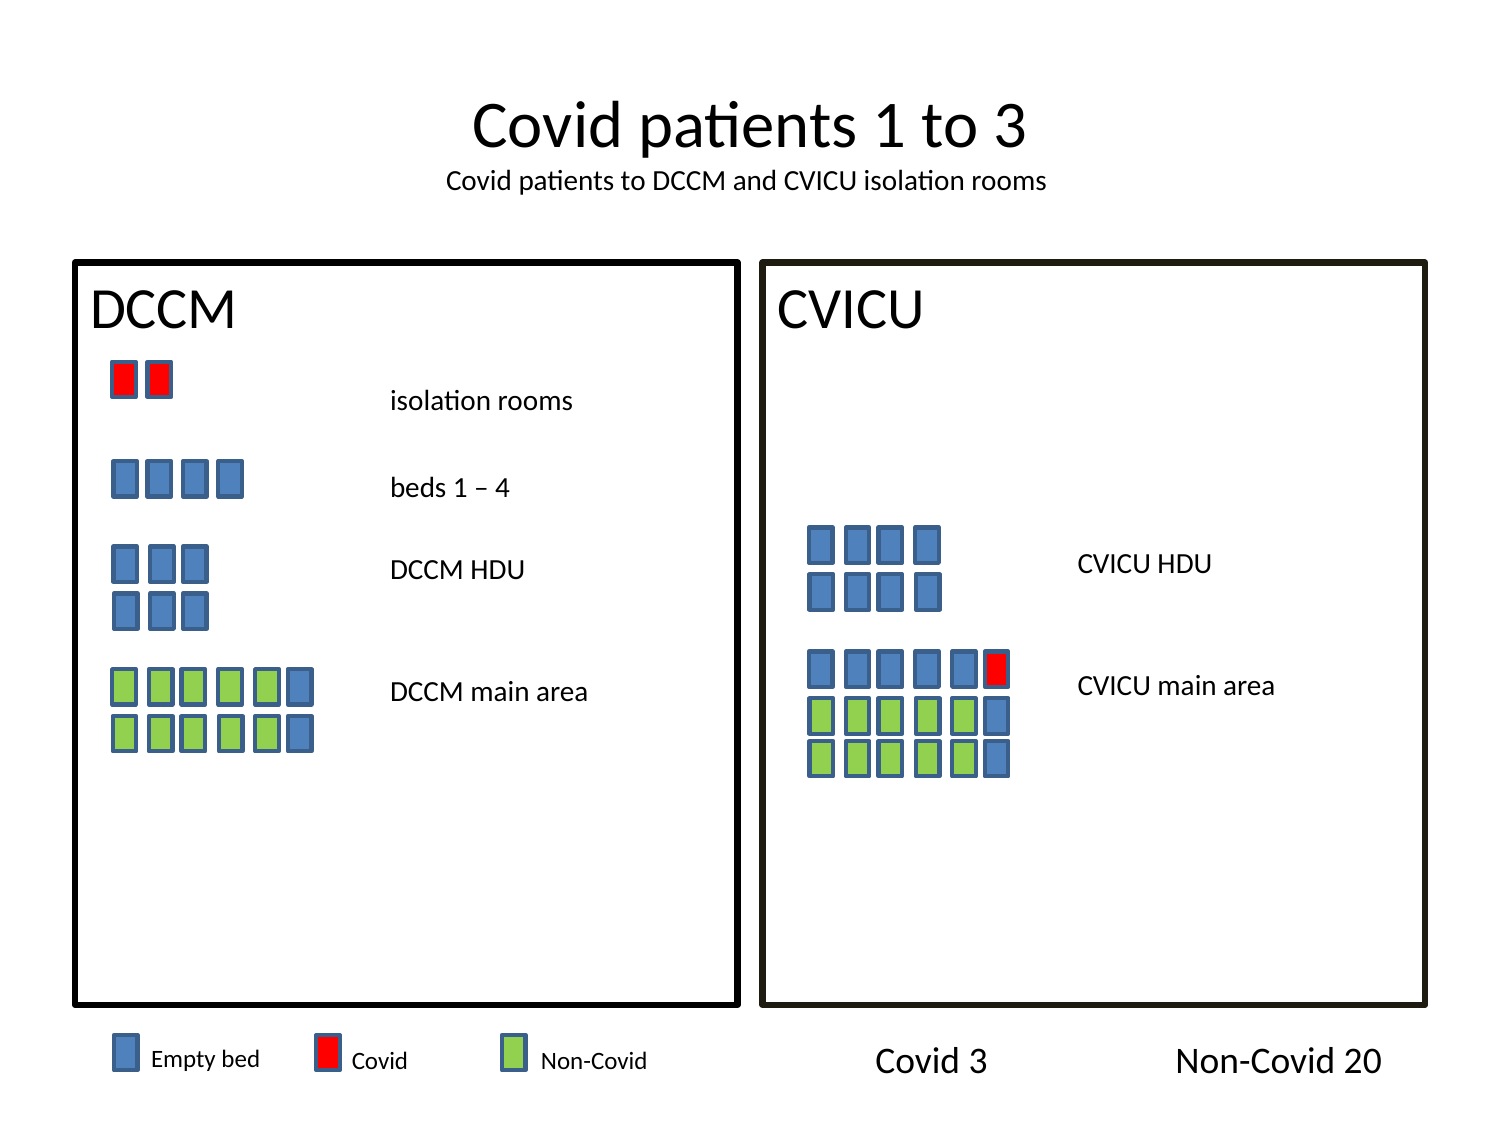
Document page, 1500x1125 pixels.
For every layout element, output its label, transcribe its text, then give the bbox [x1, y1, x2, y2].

text_box [500, 1033, 528, 1072]
text_box Empty bed [136, 1035, 276, 1080]
text_box [179, 667, 207, 707]
text_box [112, 1033, 140, 1072]
text_box [844, 649, 871, 689]
text_box [217, 714, 245, 753]
text_box [216, 667, 244, 707]
text_box [181, 591, 209, 631]
list CVICU CVICU HDU CVICU main area [762, 262, 1425, 1005]
text_box [844, 696, 871, 736]
text_box [807, 696, 835, 736]
text_box [253, 714, 281, 753]
text_box [286, 714, 314, 753]
text_box [253, 667, 281, 707]
text_box [807, 649, 835, 689]
text_box [844, 572, 871, 612]
text_box [147, 714, 175, 753]
text_box [111, 714, 138, 753]
text_box [147, 667, 175, 707]
text_box [876, 696, 904, 736]
text_box [181, 544, 209, 584]
text_box Non-Covid [526, 1036, 669, 1082]
text_box [983, 739, 1010, 778]
text_box Covid [337, 1036, 424, 1082]
text_box [179, 714, 207, 753]
text_box [145, 360, 173, 399]
text_box [807, 525, 835, 565]
list DCCM isolation rooms beds 1 – 4 DCCM HDU DCCM main area [75, 262, 738, 1005]
text_box [807, 739, 835, 778]
text_box [950, 696, 978, 736]
text_box [913, 525, 941, 565]
text_box [950, 739, 978, 778]
text_box [112, 591, 140, 631]
text_box [876, 739, 904, 778]
text_box [876, 572, 904, 612]
text_box [148, 544, 176, 584]
text_box [983, 696, 1010, 736]
text_box [111, 544, 139, 584]
text_box [110, 360, 138, 399]
text_box [914, 739, 942, 778]
text_box [216, 459, 244, 499]
text_box [111, 459, 139, 499]
text_box [145, 459, 173, 499]
text_box Covid 3 Non-Covid 20 [860, 1029, 1397, 1089]
text_box [807, 572, 835, 612]
text_box [286, 667, 314, 707]
text_box [181, 459, 209, 499]
text_box [110, 667, 138, 707]
text_box [876, 649, 904, 689]
title Covid patients 1 to 3 Covid patients to DCCM and CVICU isolation rooms [75, 45, 1425, 233]
text_box [913, 649, 941, 689]
text_box [914, 696, 942, 736]
text_box [876, 525, 904, 565]
text_box [914, 572, 942, 612]
text_box [844, 525, 871, 565]
text_box [950, 649, 978, 689]
text_box [983, 649, 1010, 689]
text_box [314, 1033, 342, 1072]
text_box [148, 591, 176, 631]
text_box [844, 739, 871, 778]
